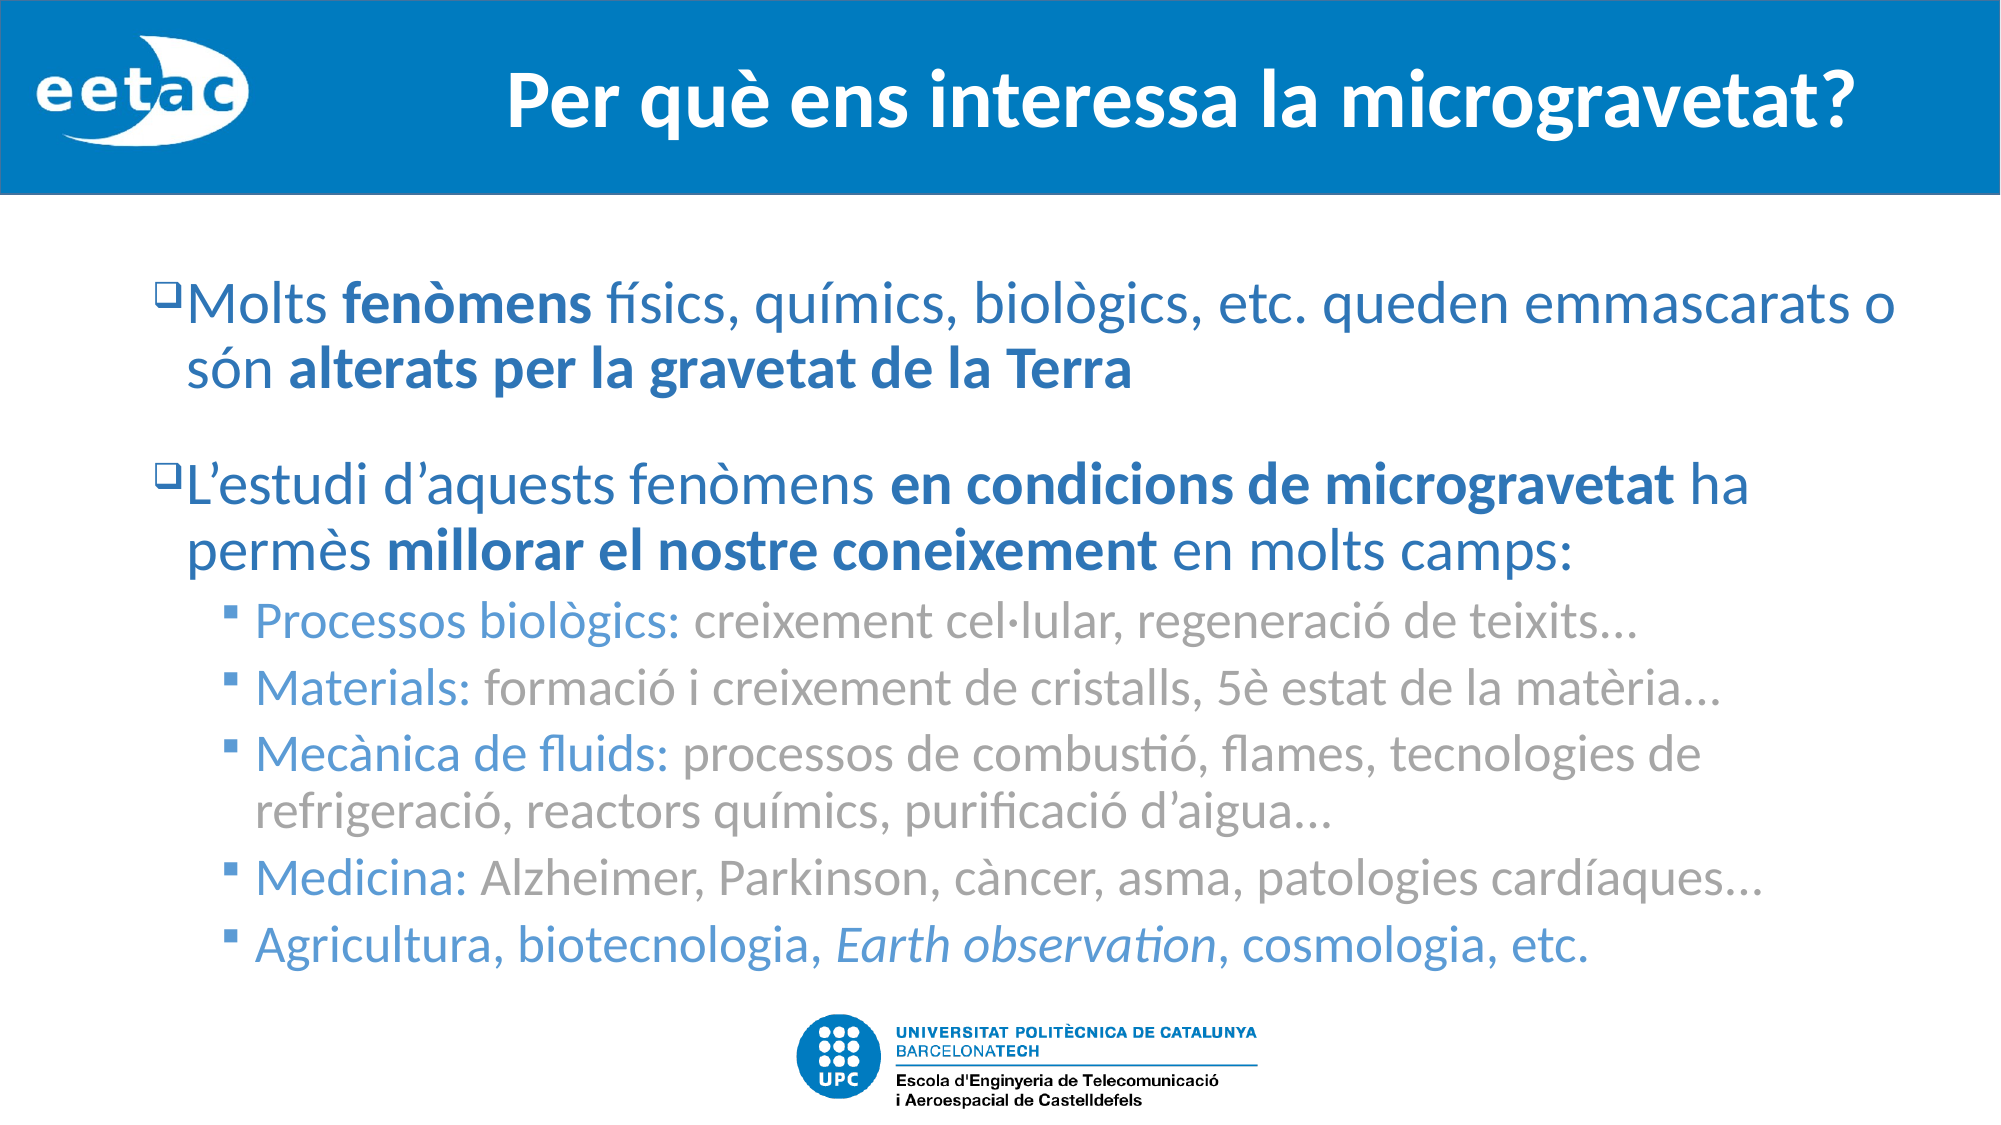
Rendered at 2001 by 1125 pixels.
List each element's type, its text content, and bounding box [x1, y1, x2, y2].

list Molts fenòmens físics, químics, biològics, etc. queden emmascarats o són alterats per la gravetat de la Terra L’estudi d’aquests fenòmens en condicions de microgravetat ha permès millorar el nostre coneixement en molts camps: Processos biològics: creixement cel·lular, regeneració de teixits... Materials: formació i creixement de cristalls, 5è estat de la matèria... Mecànica de fluids: processos de combustió, flames, tecnologies de refrigeració, reactors químics, purificació d’aigua... Medicina: Alzheimer, Parkinson, càncer, asma, patologies cardíaques... Agricultura, biotecnologia, Earth observation, cosmologia, etc. [137, 263, 1948, 982]
title Per què ens interessa la microgravetat? [363, 22, 1875, 179]
picture [784, 995, 1270, 1125]
picture [18, 26, 257, 159]
